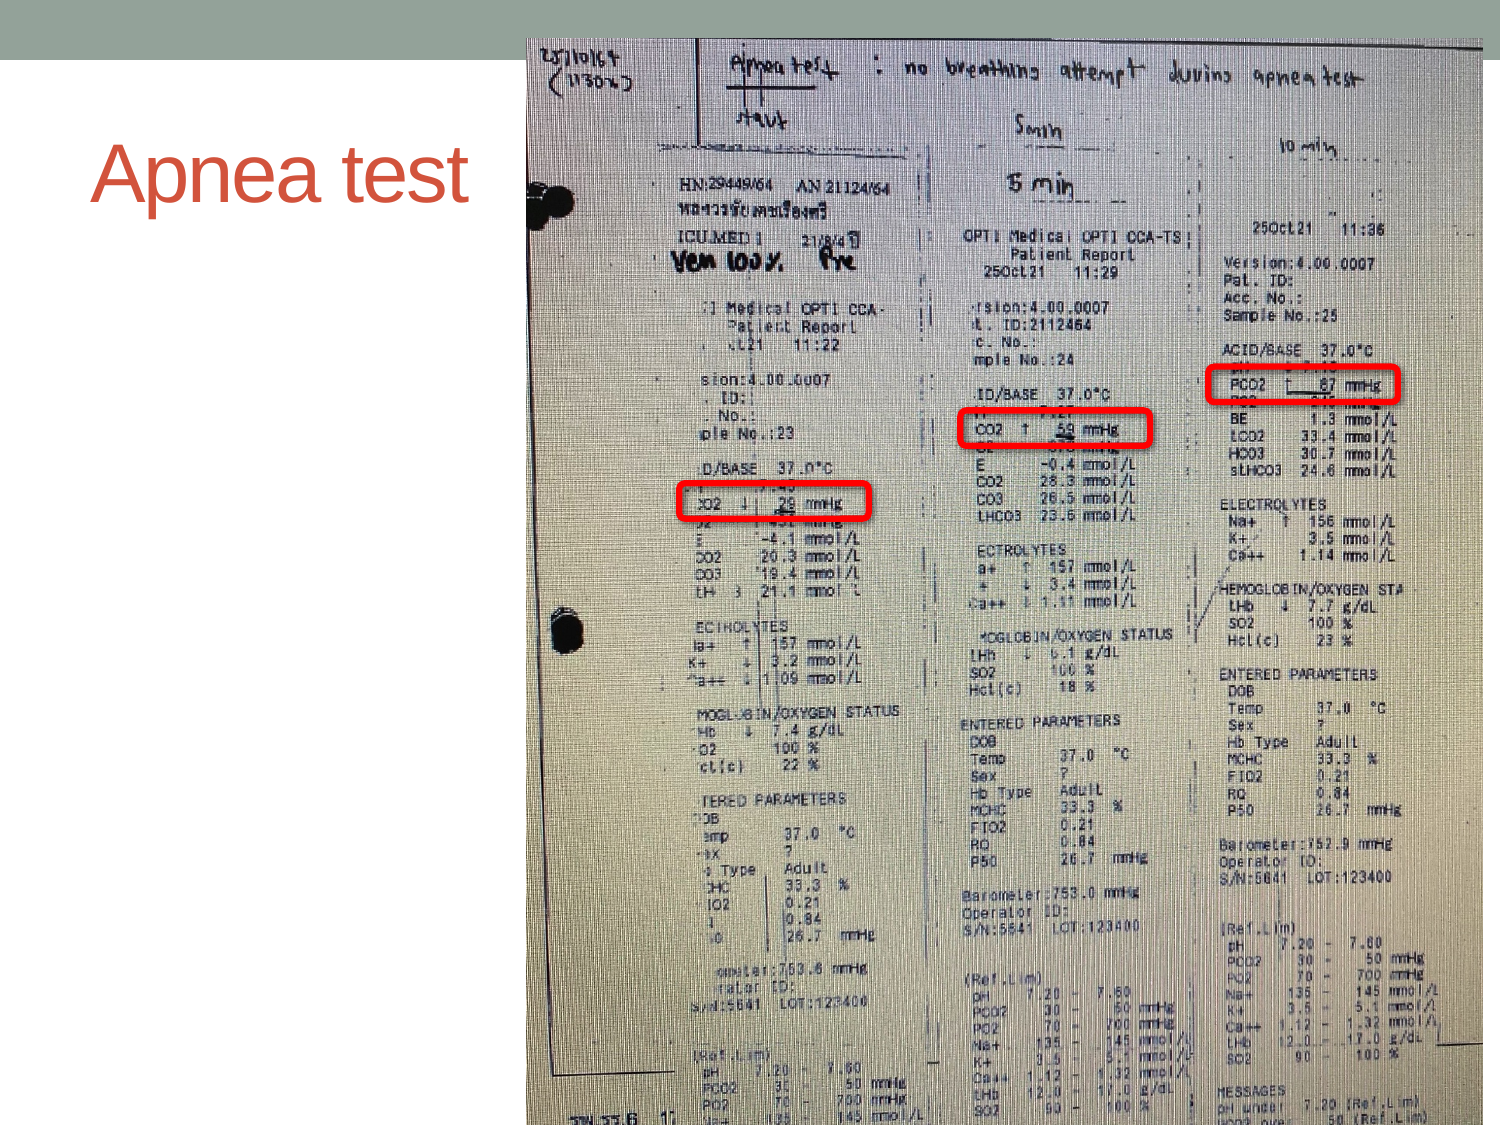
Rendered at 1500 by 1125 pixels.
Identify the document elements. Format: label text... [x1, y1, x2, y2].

picture [525, 38, 1484, 1125]
title Apnea test [75, 87, 522, 250]
